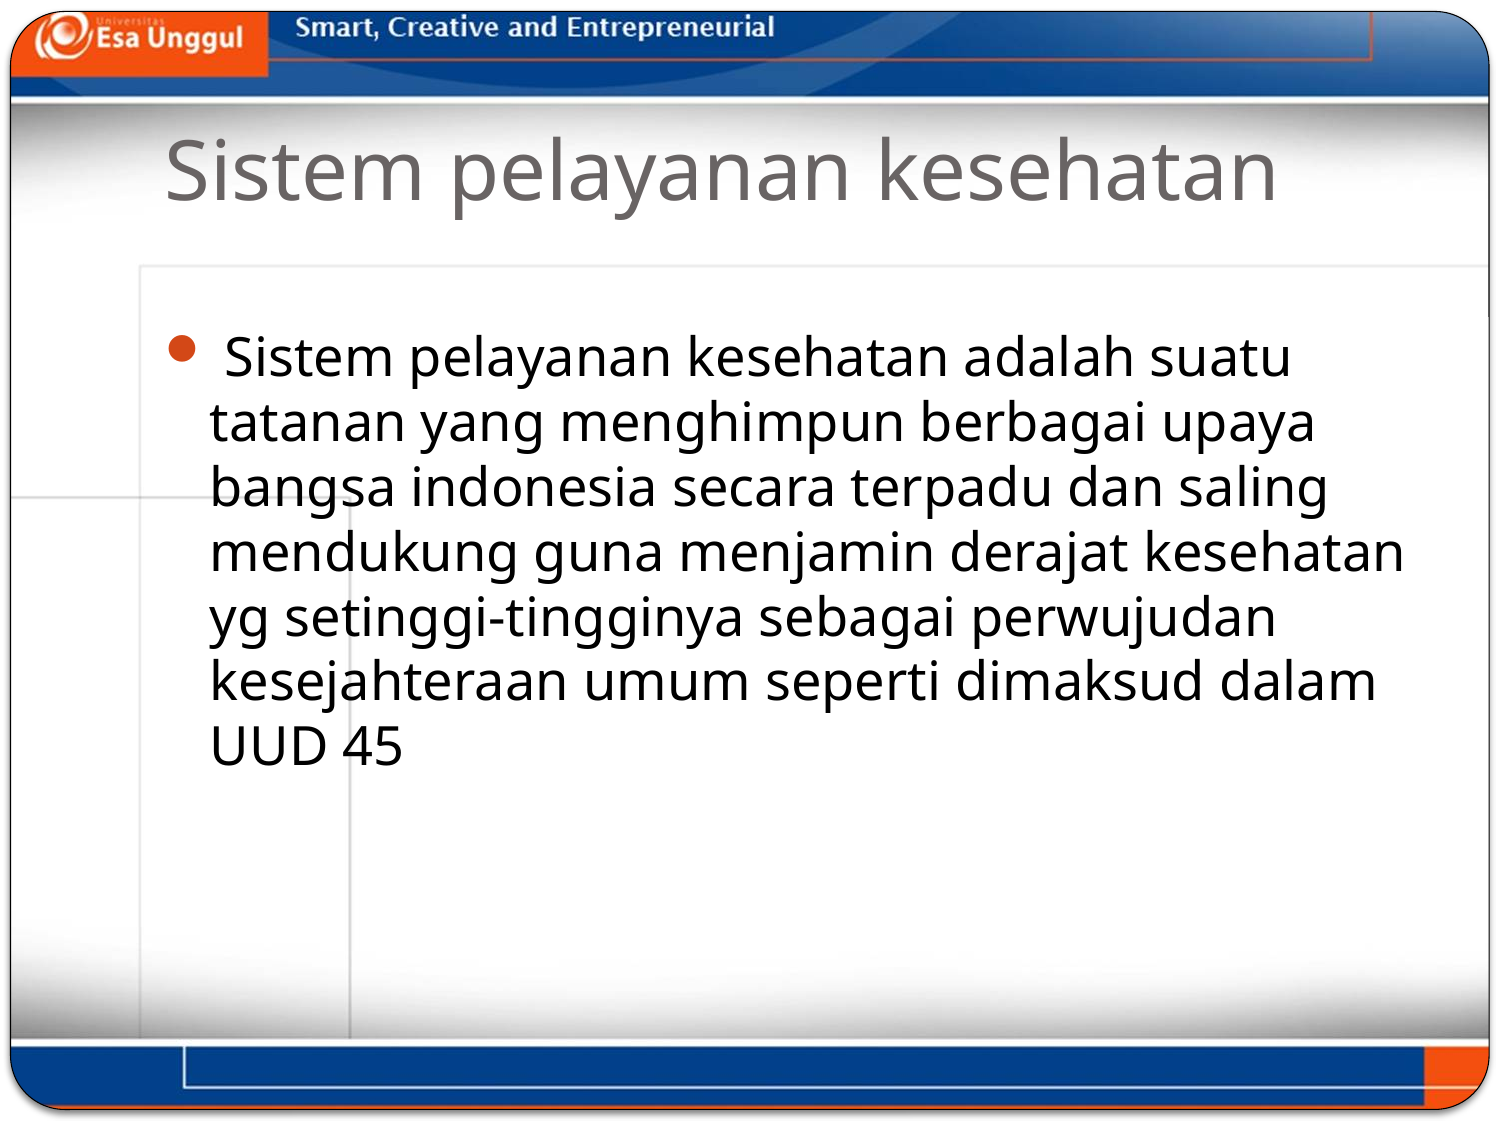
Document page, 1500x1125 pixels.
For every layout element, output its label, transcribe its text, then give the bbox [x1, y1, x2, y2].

title Sistem pelayanan kesehatan [150, 45, 1425, 233]
list Sistem pelayanan kesehatan adalah suatu tatanan yang menghimpun berbagai upaya bangsa indonesia secara terpadu dan saling mendukung guna menjamin derajat kesehatan yg setinggi-tingginya sebagai perwujudan kesejahteraan umum seperti dimaksud dalam UUD 45 [150, 237, 1425, 988]
picture [12, 12, 1488, 1108]
